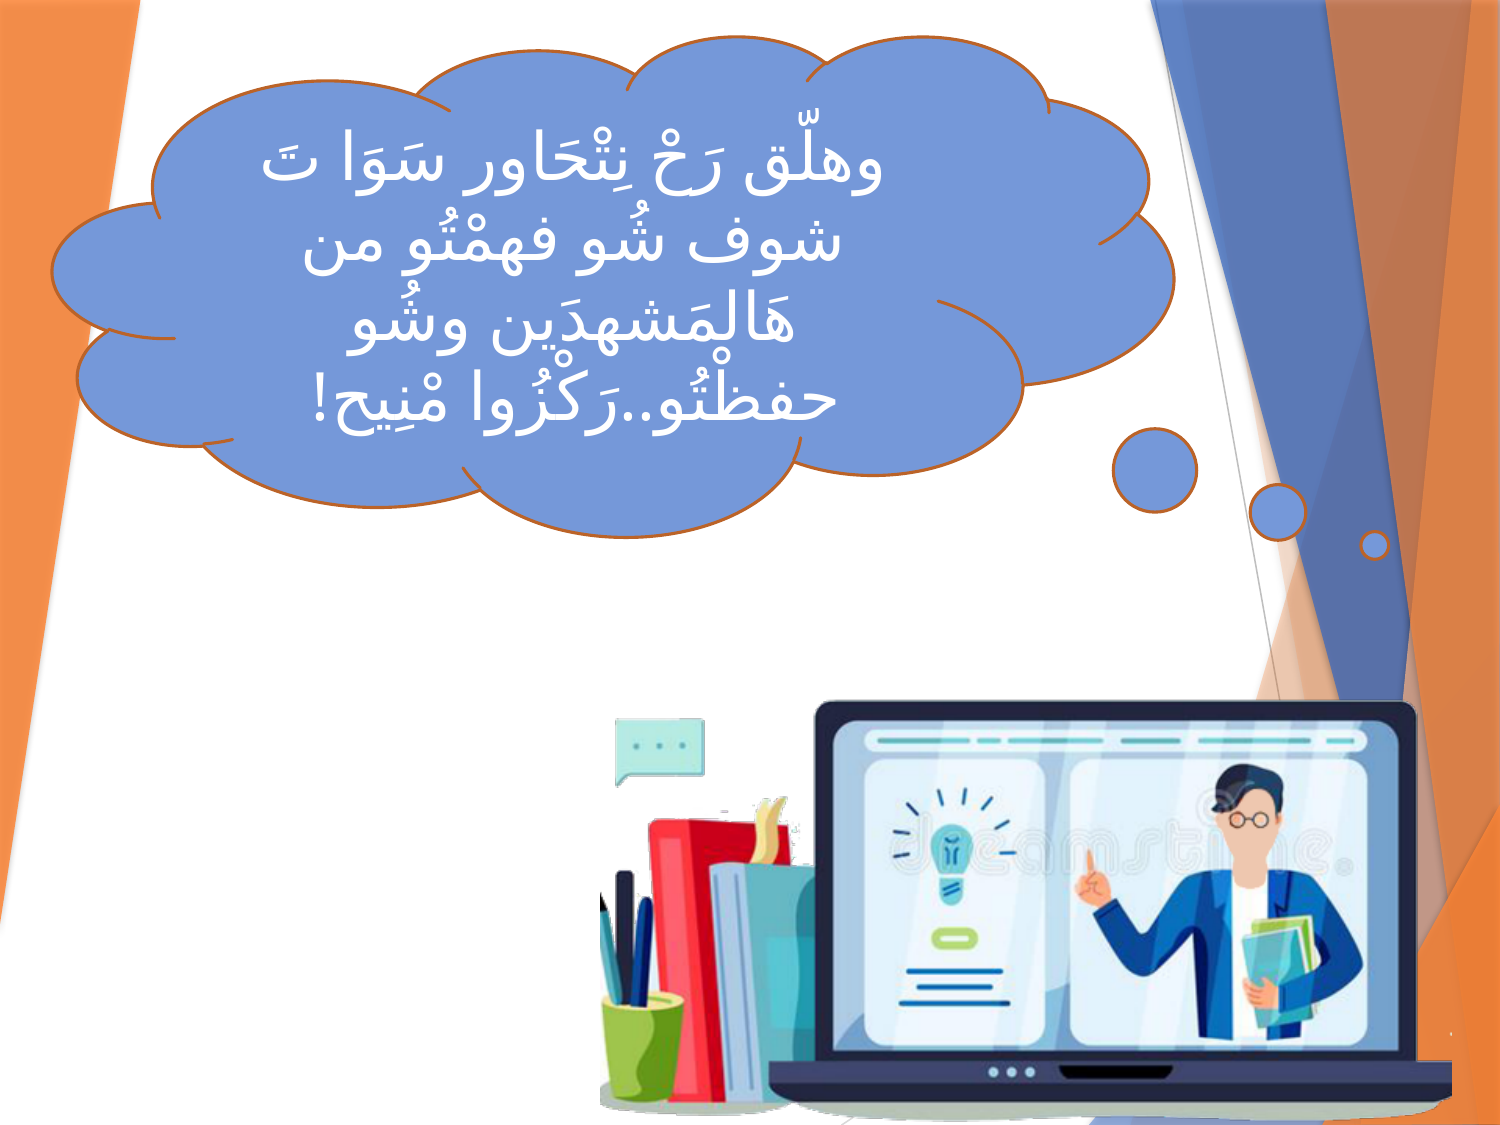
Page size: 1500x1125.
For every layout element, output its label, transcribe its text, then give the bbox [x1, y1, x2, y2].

text_box وهلّق رَحْ نِتْحَاور سَوَا تَ شوف شُو فهمْتُو من هَالمَشهدَين وشُو حفظْتُو..رَكْزُوا مْنِيح! [1248, 483, 1308, 542]
picture [600, 680, 1452, 1125]
text_box وهلّق رَحْ نِتْحَاور سَوَا تَ شوف شُو فهمْتُو من هَالمَشهدَين وشُو حفظْتُو..رَكْزُوا مْنِيح! [50, 35, 1176, 540]
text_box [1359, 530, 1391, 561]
text_box وهلّق رَحْ نِتْحَاور سَوَا تَ شوف شُو فهمْتُو من هَالمَشهدَين وشُو حفظْتُو..رَكْزُوا مْنِيح! [1111, 427, 1199, 514]
